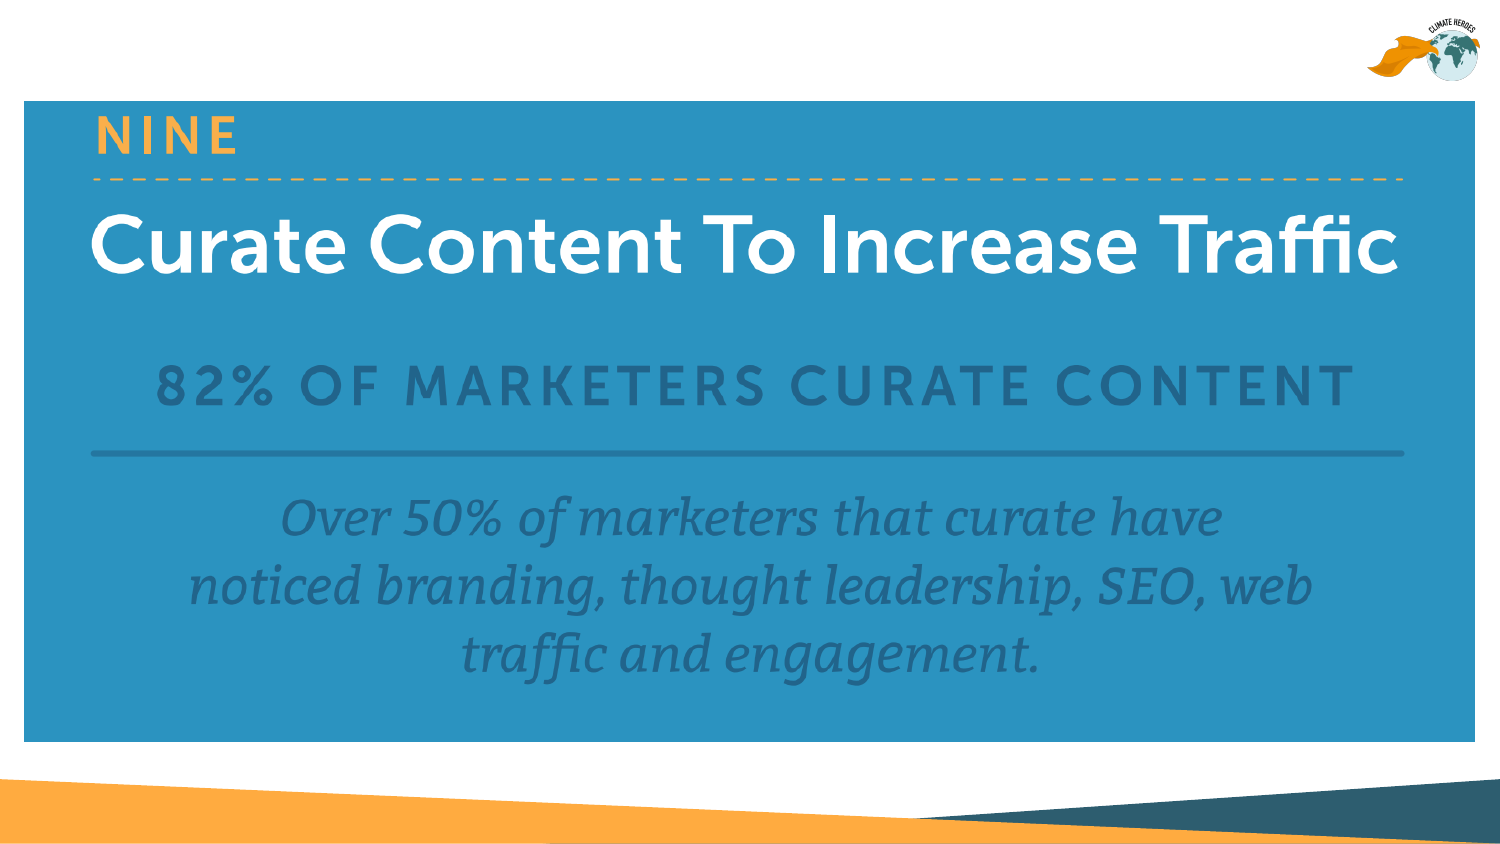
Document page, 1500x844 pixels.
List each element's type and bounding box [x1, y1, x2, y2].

picture [24, 101, 1476, 743]
picture [1367, 16, 1480, 81]
